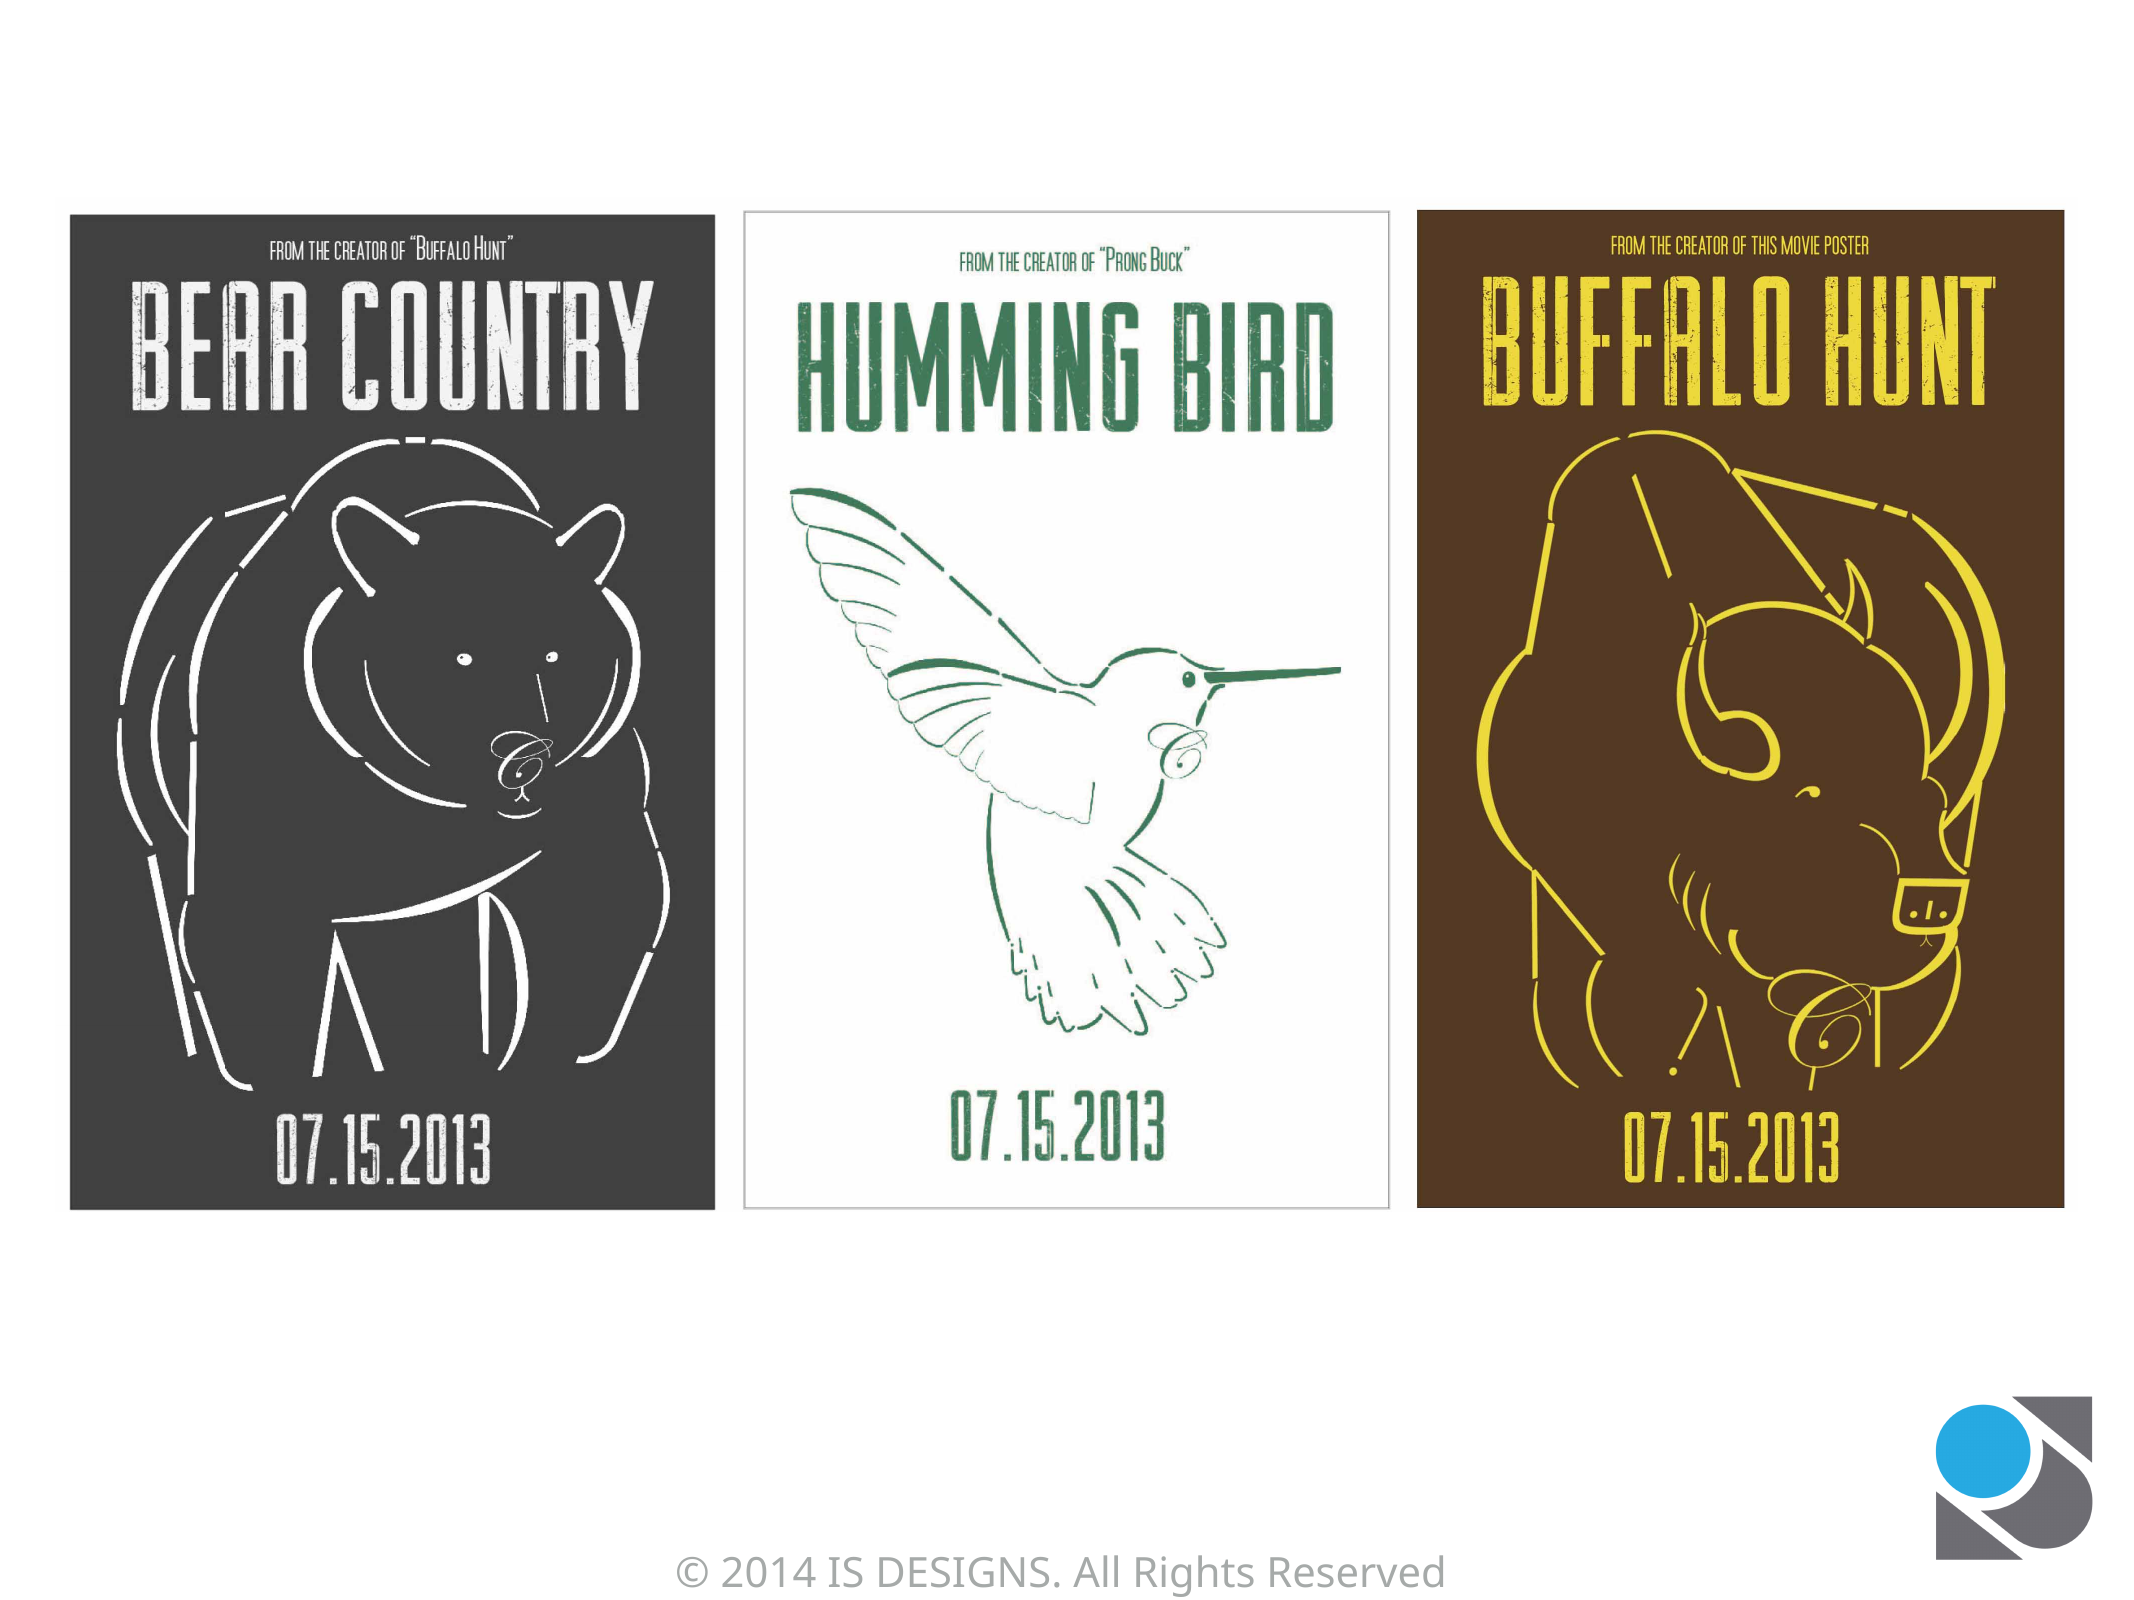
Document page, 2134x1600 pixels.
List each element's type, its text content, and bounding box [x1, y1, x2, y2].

picture [1932, 1394, 2097, 1563]
picture [55, 197, 2078, 1212]
text_box © 2014 IS DESIGNS. All Rights Reserved [666, 1537, 1467, 1600]
